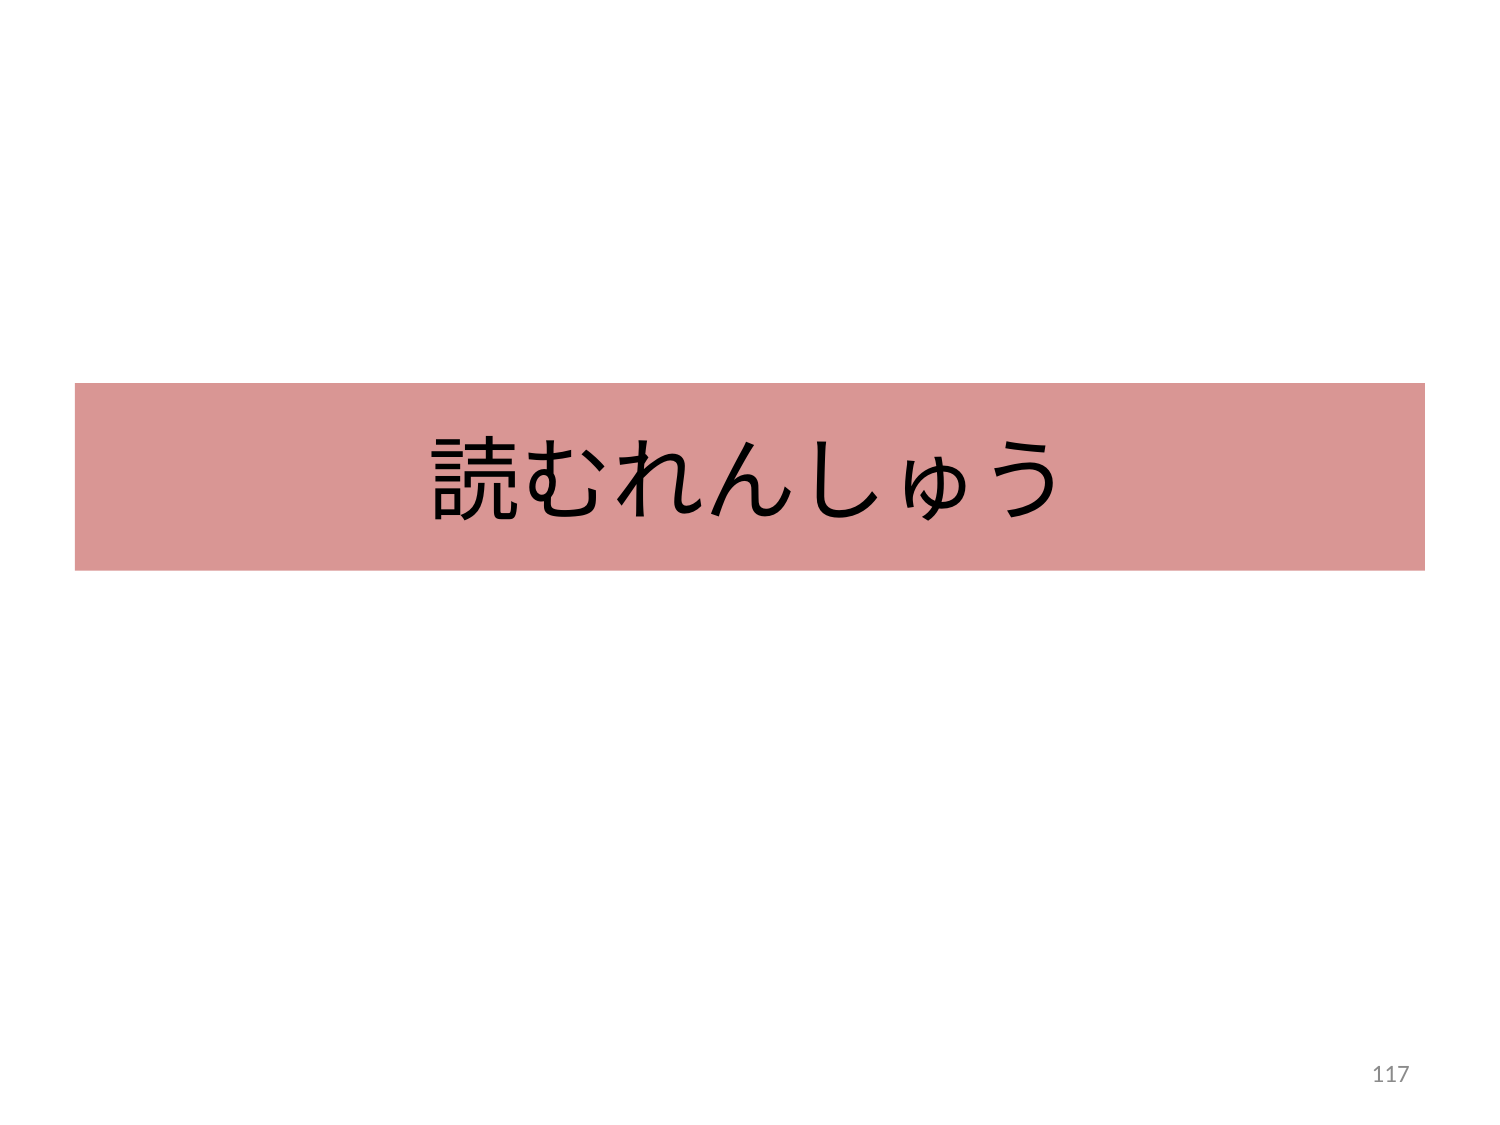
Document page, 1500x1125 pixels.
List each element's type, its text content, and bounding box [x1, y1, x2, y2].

text_box 読むれんしゅう [74, 383, 1425, 571]
slide_number 117 [1074, 1042, 1425, 1103]
